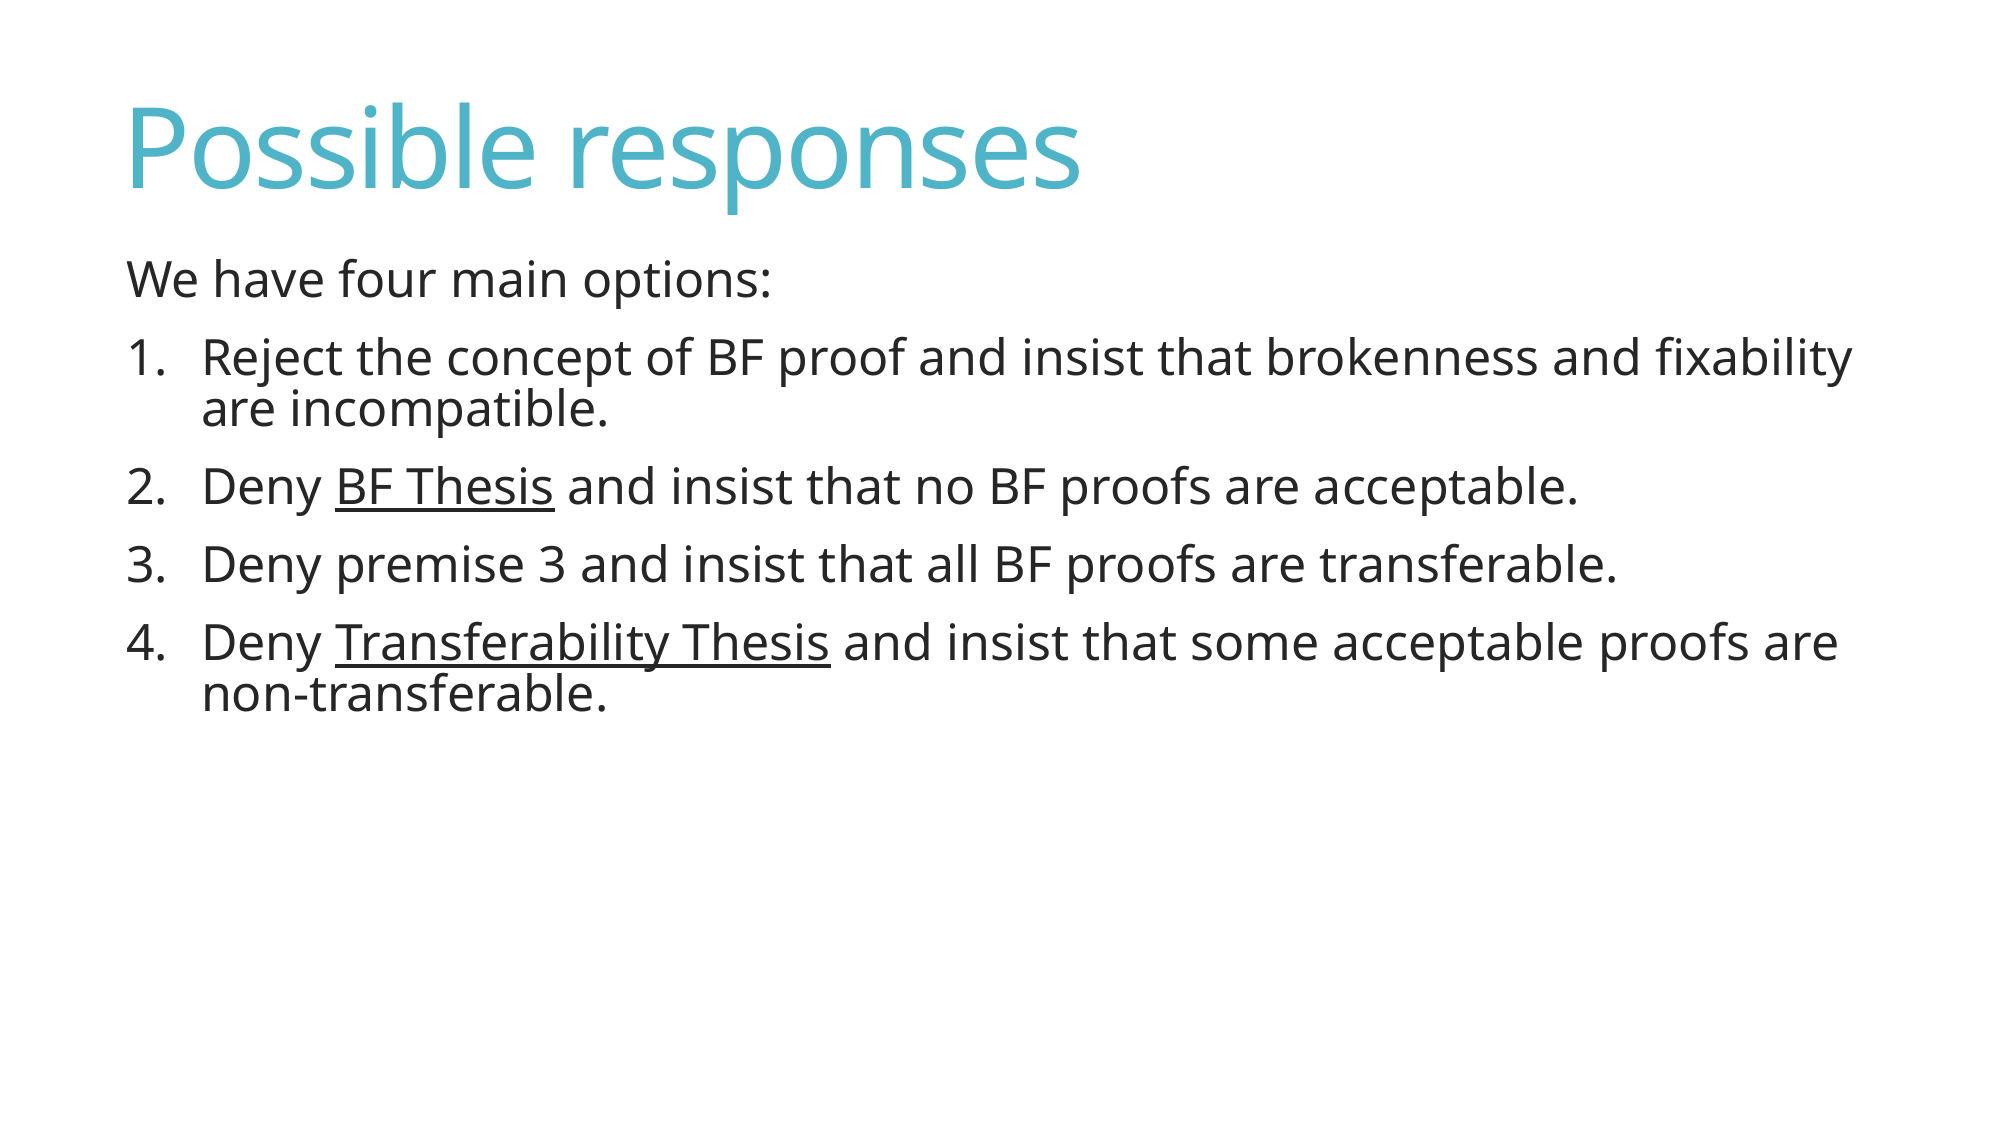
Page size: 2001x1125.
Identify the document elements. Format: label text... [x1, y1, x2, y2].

list We have four main options: Reject the concept of BF proof and insist that brokenness and fixability are incompatible. Deny BF Thesis and insist that no BF proofs are acceptable. Deny premise 3 and insist that all BF proofs are transferable. Deny Transferability Thesis and insist that some acceptable proofs are non-transferable. [111, 249, 1876, 972]
title Possible responses [107, 81, 1875, 226]
